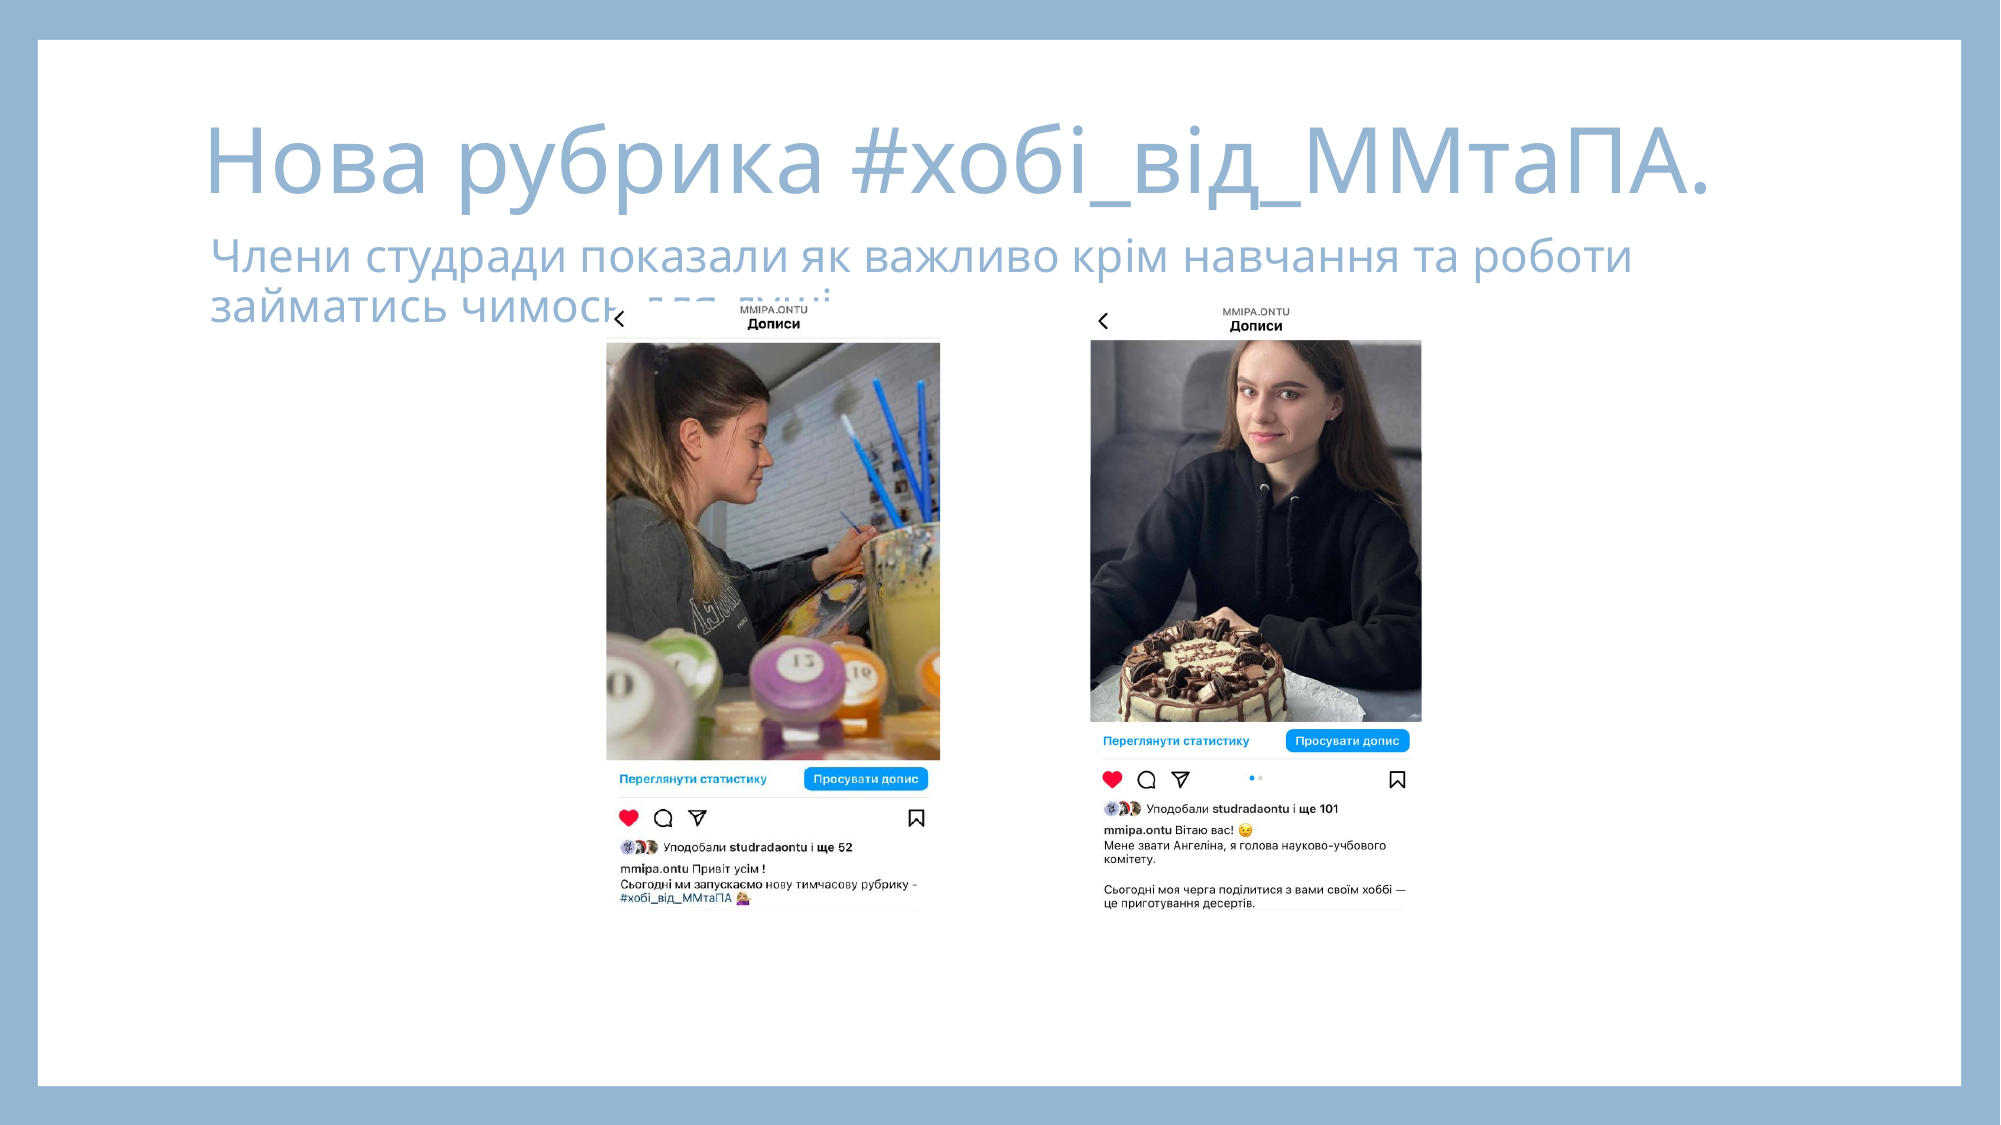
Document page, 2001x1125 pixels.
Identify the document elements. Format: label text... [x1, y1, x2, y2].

picture [606, 301, 941, 912]
list Члени студради показали як важливо крім навчання та роботи займатись чимось для душі. [187, 225, 1808, 889]
title Нова рубрика #хобі_від_ММтаПА. [187, 52, 1808, 225]
picture [1090, 301, 1422, 912]
